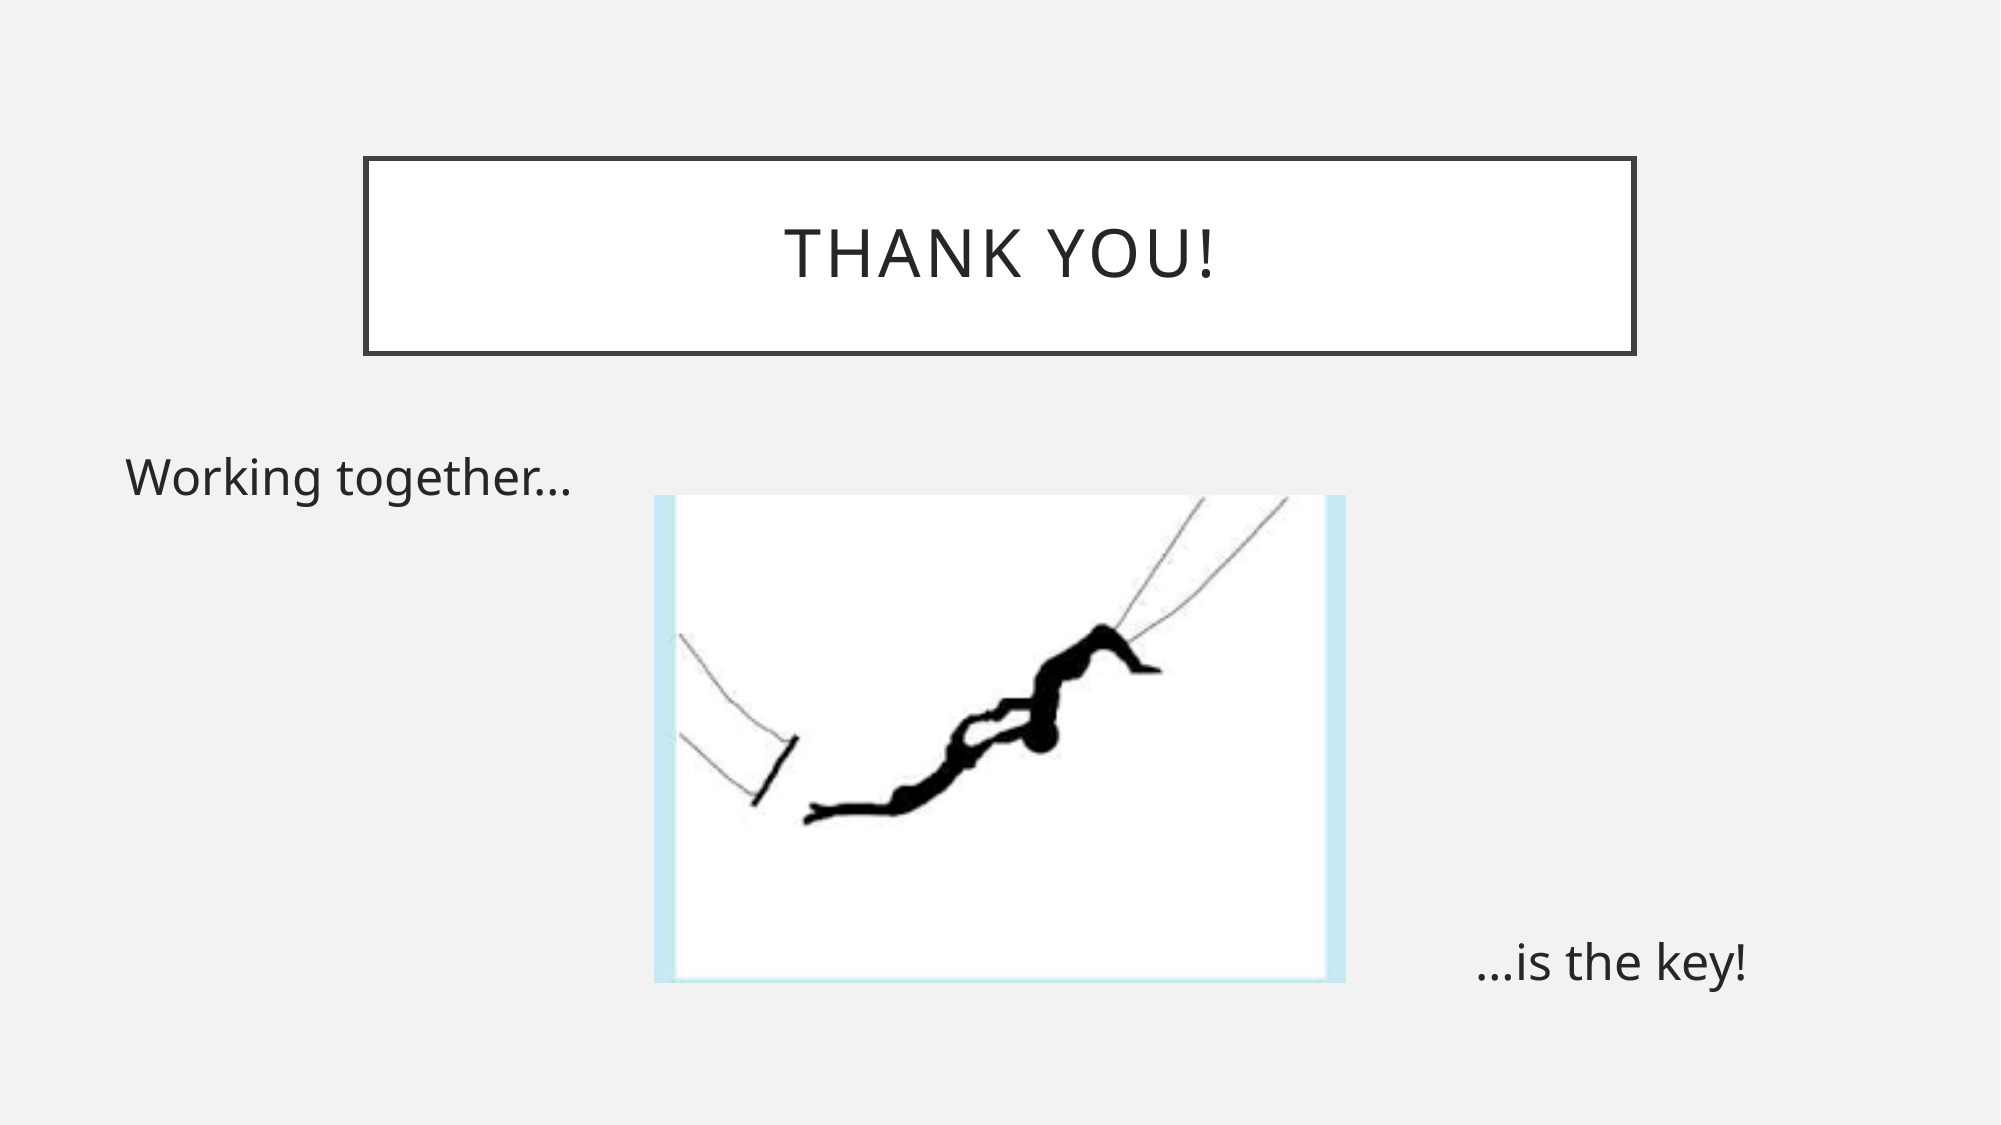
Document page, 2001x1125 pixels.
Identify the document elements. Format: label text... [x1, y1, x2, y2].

list Working together… …is the key! [110, 437, 1891, 1041]
title Thank you! [363, 156, 1637, 356]
picture [654, 494, 1346, 983]
